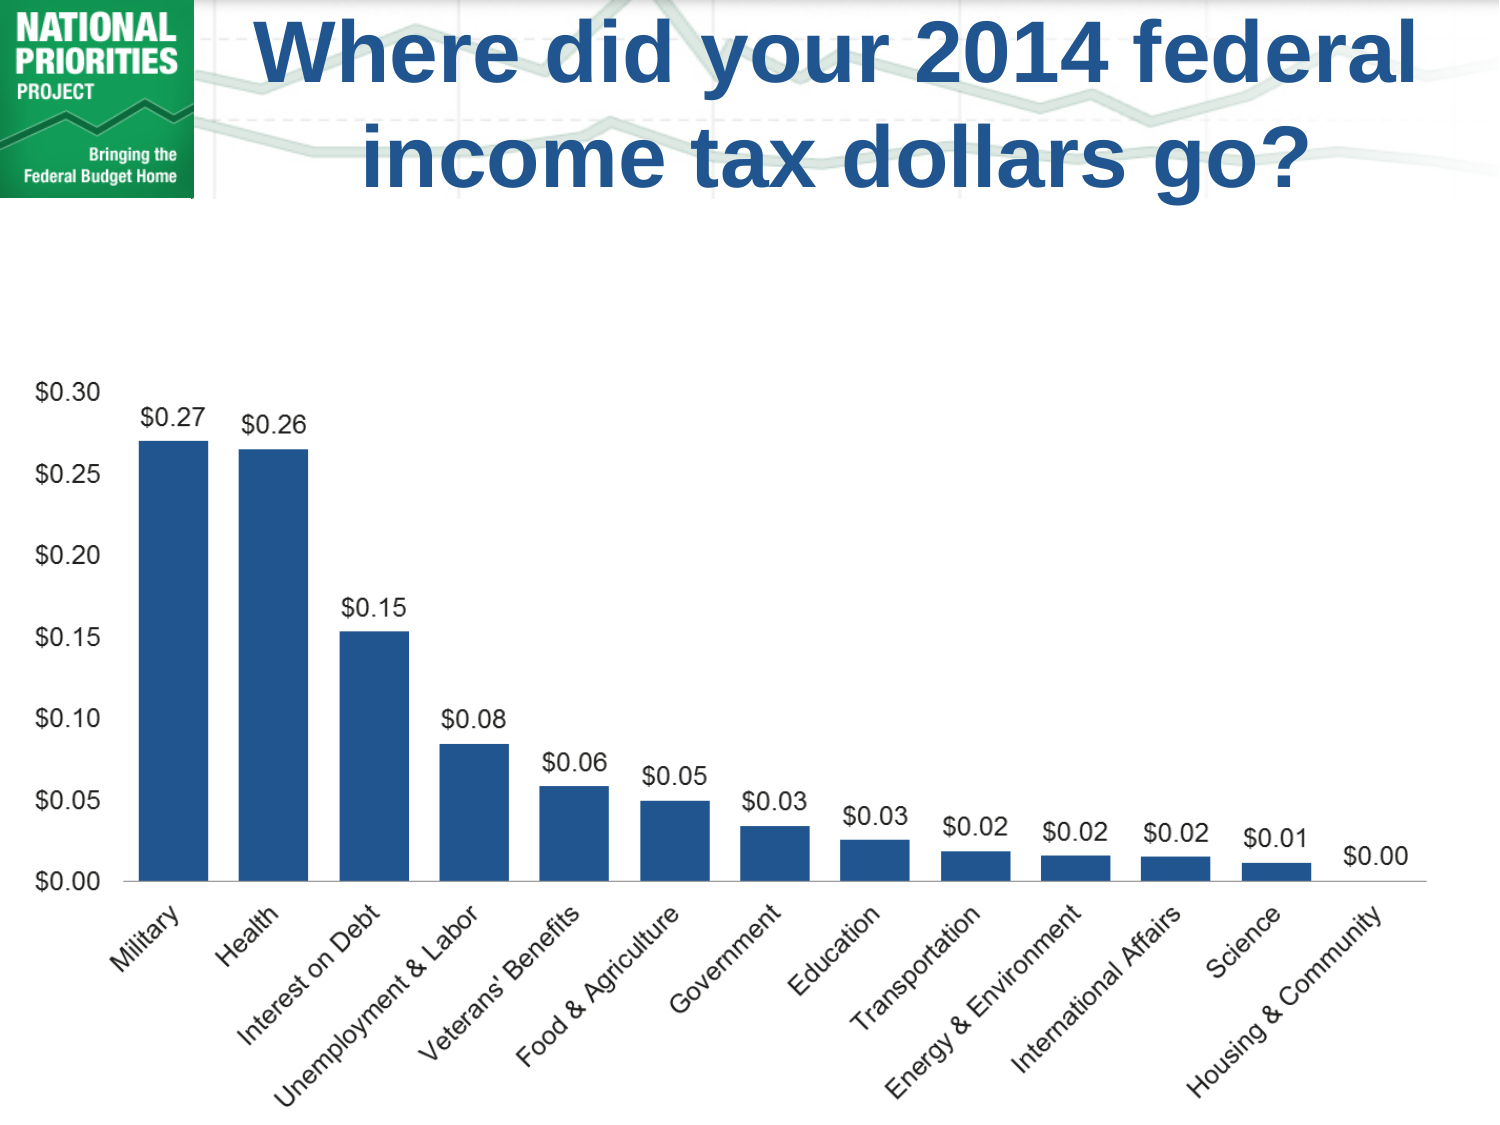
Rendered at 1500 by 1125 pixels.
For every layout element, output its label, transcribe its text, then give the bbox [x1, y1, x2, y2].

picture [0, 222, 1469, 1125]
picture [0, 0, 1499, 199]
title Where did your 2014 federal income tax dollars go? [195, 16, 1479, 184]
